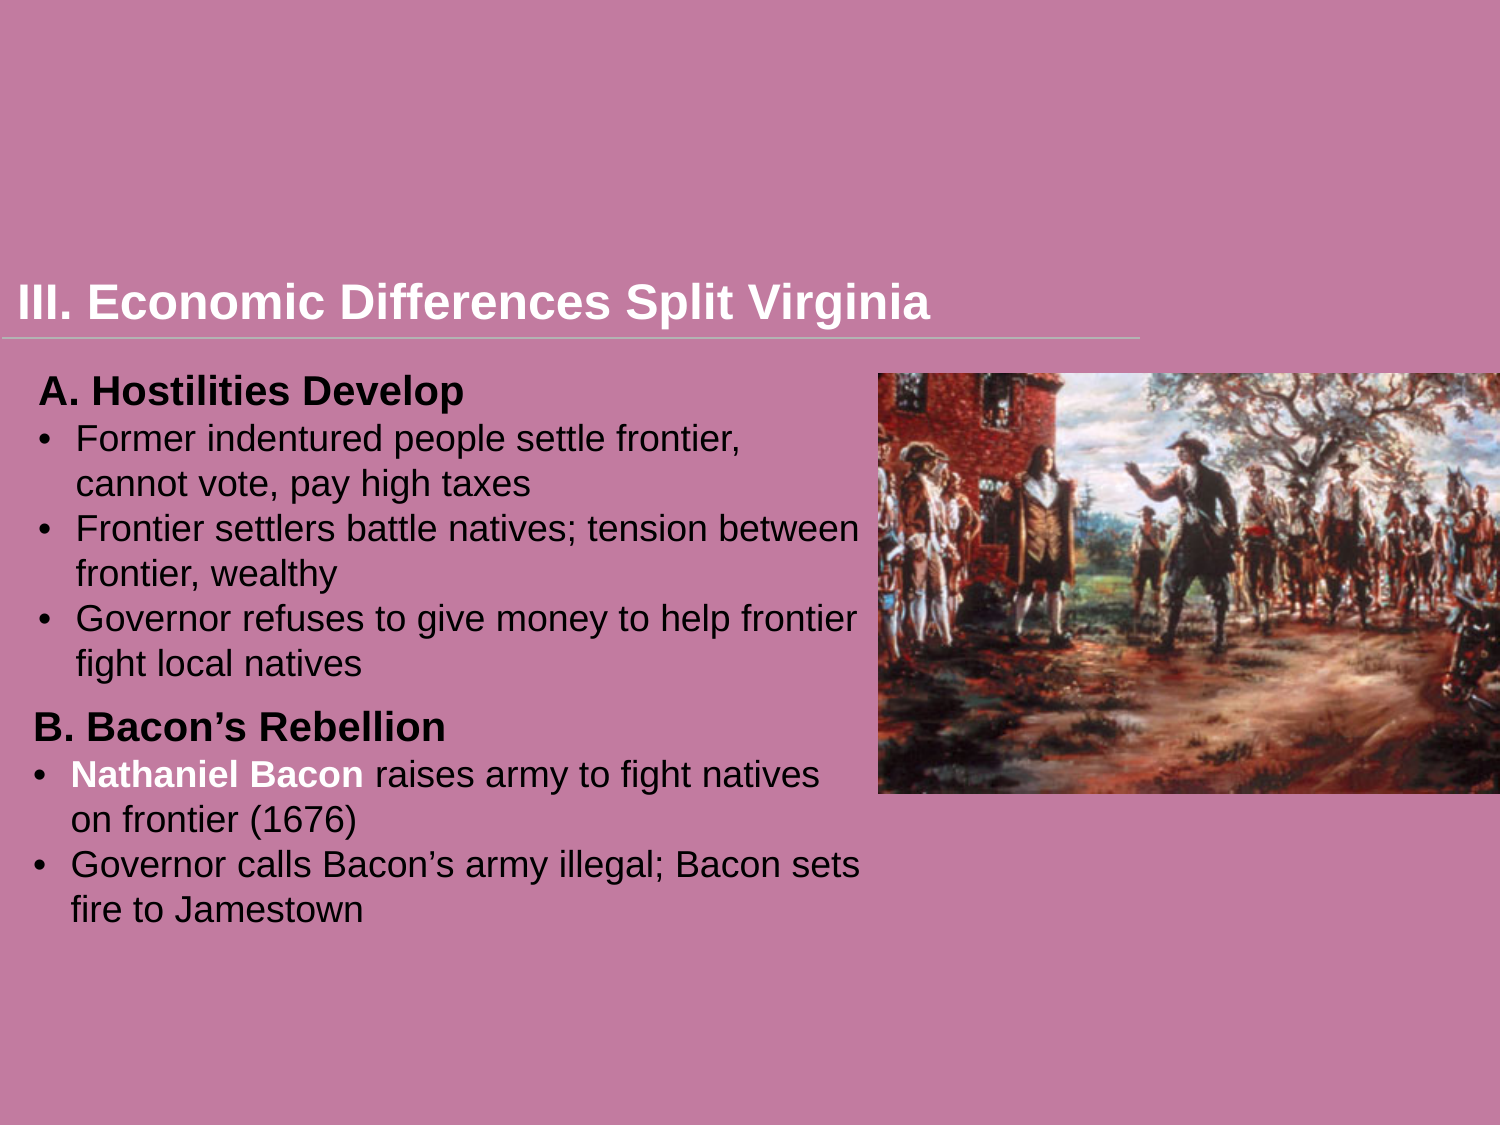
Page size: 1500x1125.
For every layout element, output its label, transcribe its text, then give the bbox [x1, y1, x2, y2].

text_box III. Economic Differences Split Virginia [2, 262, 954, 337]
picture [877, 372, 1500, 794]
text_box B. Bacon’s Rebellion • Nathaniel Bacon raises army to fight natives on frontier (1676) • Governor calls Bacon’s army illegal; Bacon sets fire to Jamestown [18, 692, 928, 938]
text_box A. Hostilities Develop • Former indentured people settle frontier, cannot vote, pay high taxes • Frontier settlers battle natives; tension between frontier, wealthy • Governor refuses to give money to help frontier fight local natives [23, 356, 933, 692]
